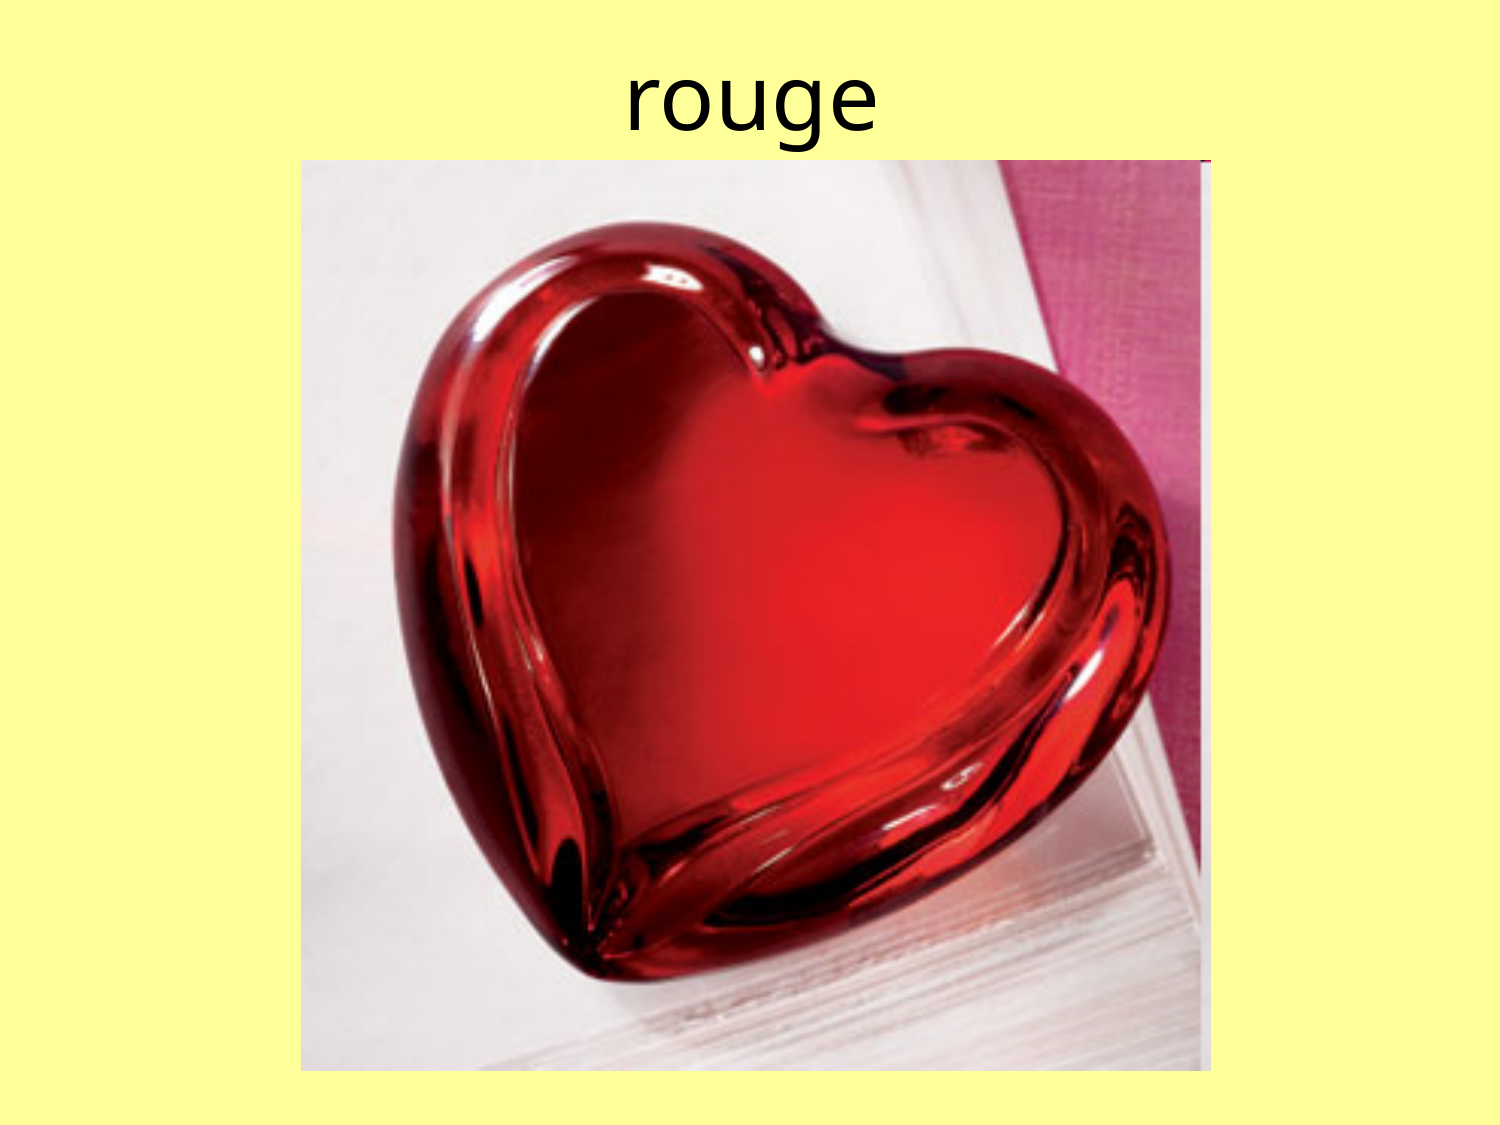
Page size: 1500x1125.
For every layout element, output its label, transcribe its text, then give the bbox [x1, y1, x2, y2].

title rouge [76, 0, 1428, 188]
picture [301, 160, 1211, 1071]
